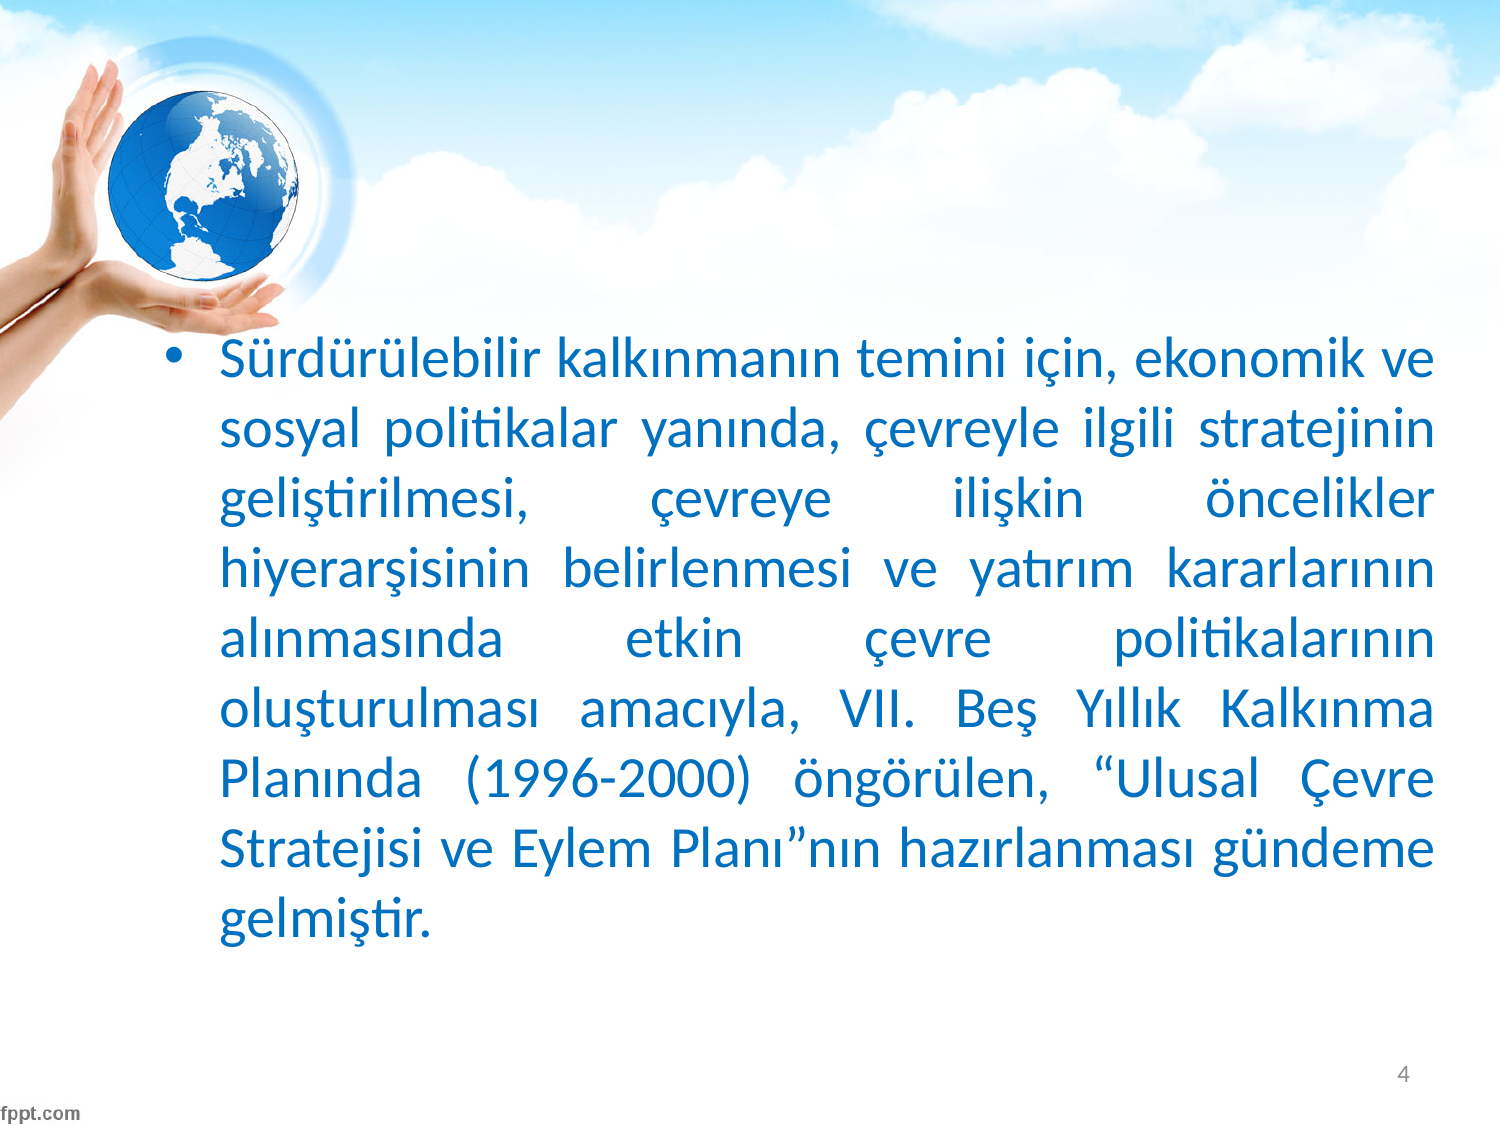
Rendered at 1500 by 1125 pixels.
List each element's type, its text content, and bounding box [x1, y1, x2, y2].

list Sürdürülebilir kalkınmanın temini için, ekonomik ve sosyal politikalar yanında, çevreyle ilgili stratejinin geliştirilmesi, çevreye ilişkin öncelikler hiyerarşisinin belirlenmesi ve yatırım kararlarının alınmasında etkin çevre politikalarının oluşturulması amacıyla, VII. Beş Yıllık Kalkınma Planında (1996-2000) öngörülen, “Ulusal Çevre Stratejisi ve Eylem Planı”nın hazırlanması gündeme gelmiştir. [148, 311, 1452, 964]
slide_number 4 [1074, 1042, 1425, 1103]
picture [0, 0, 1500, 1125]
